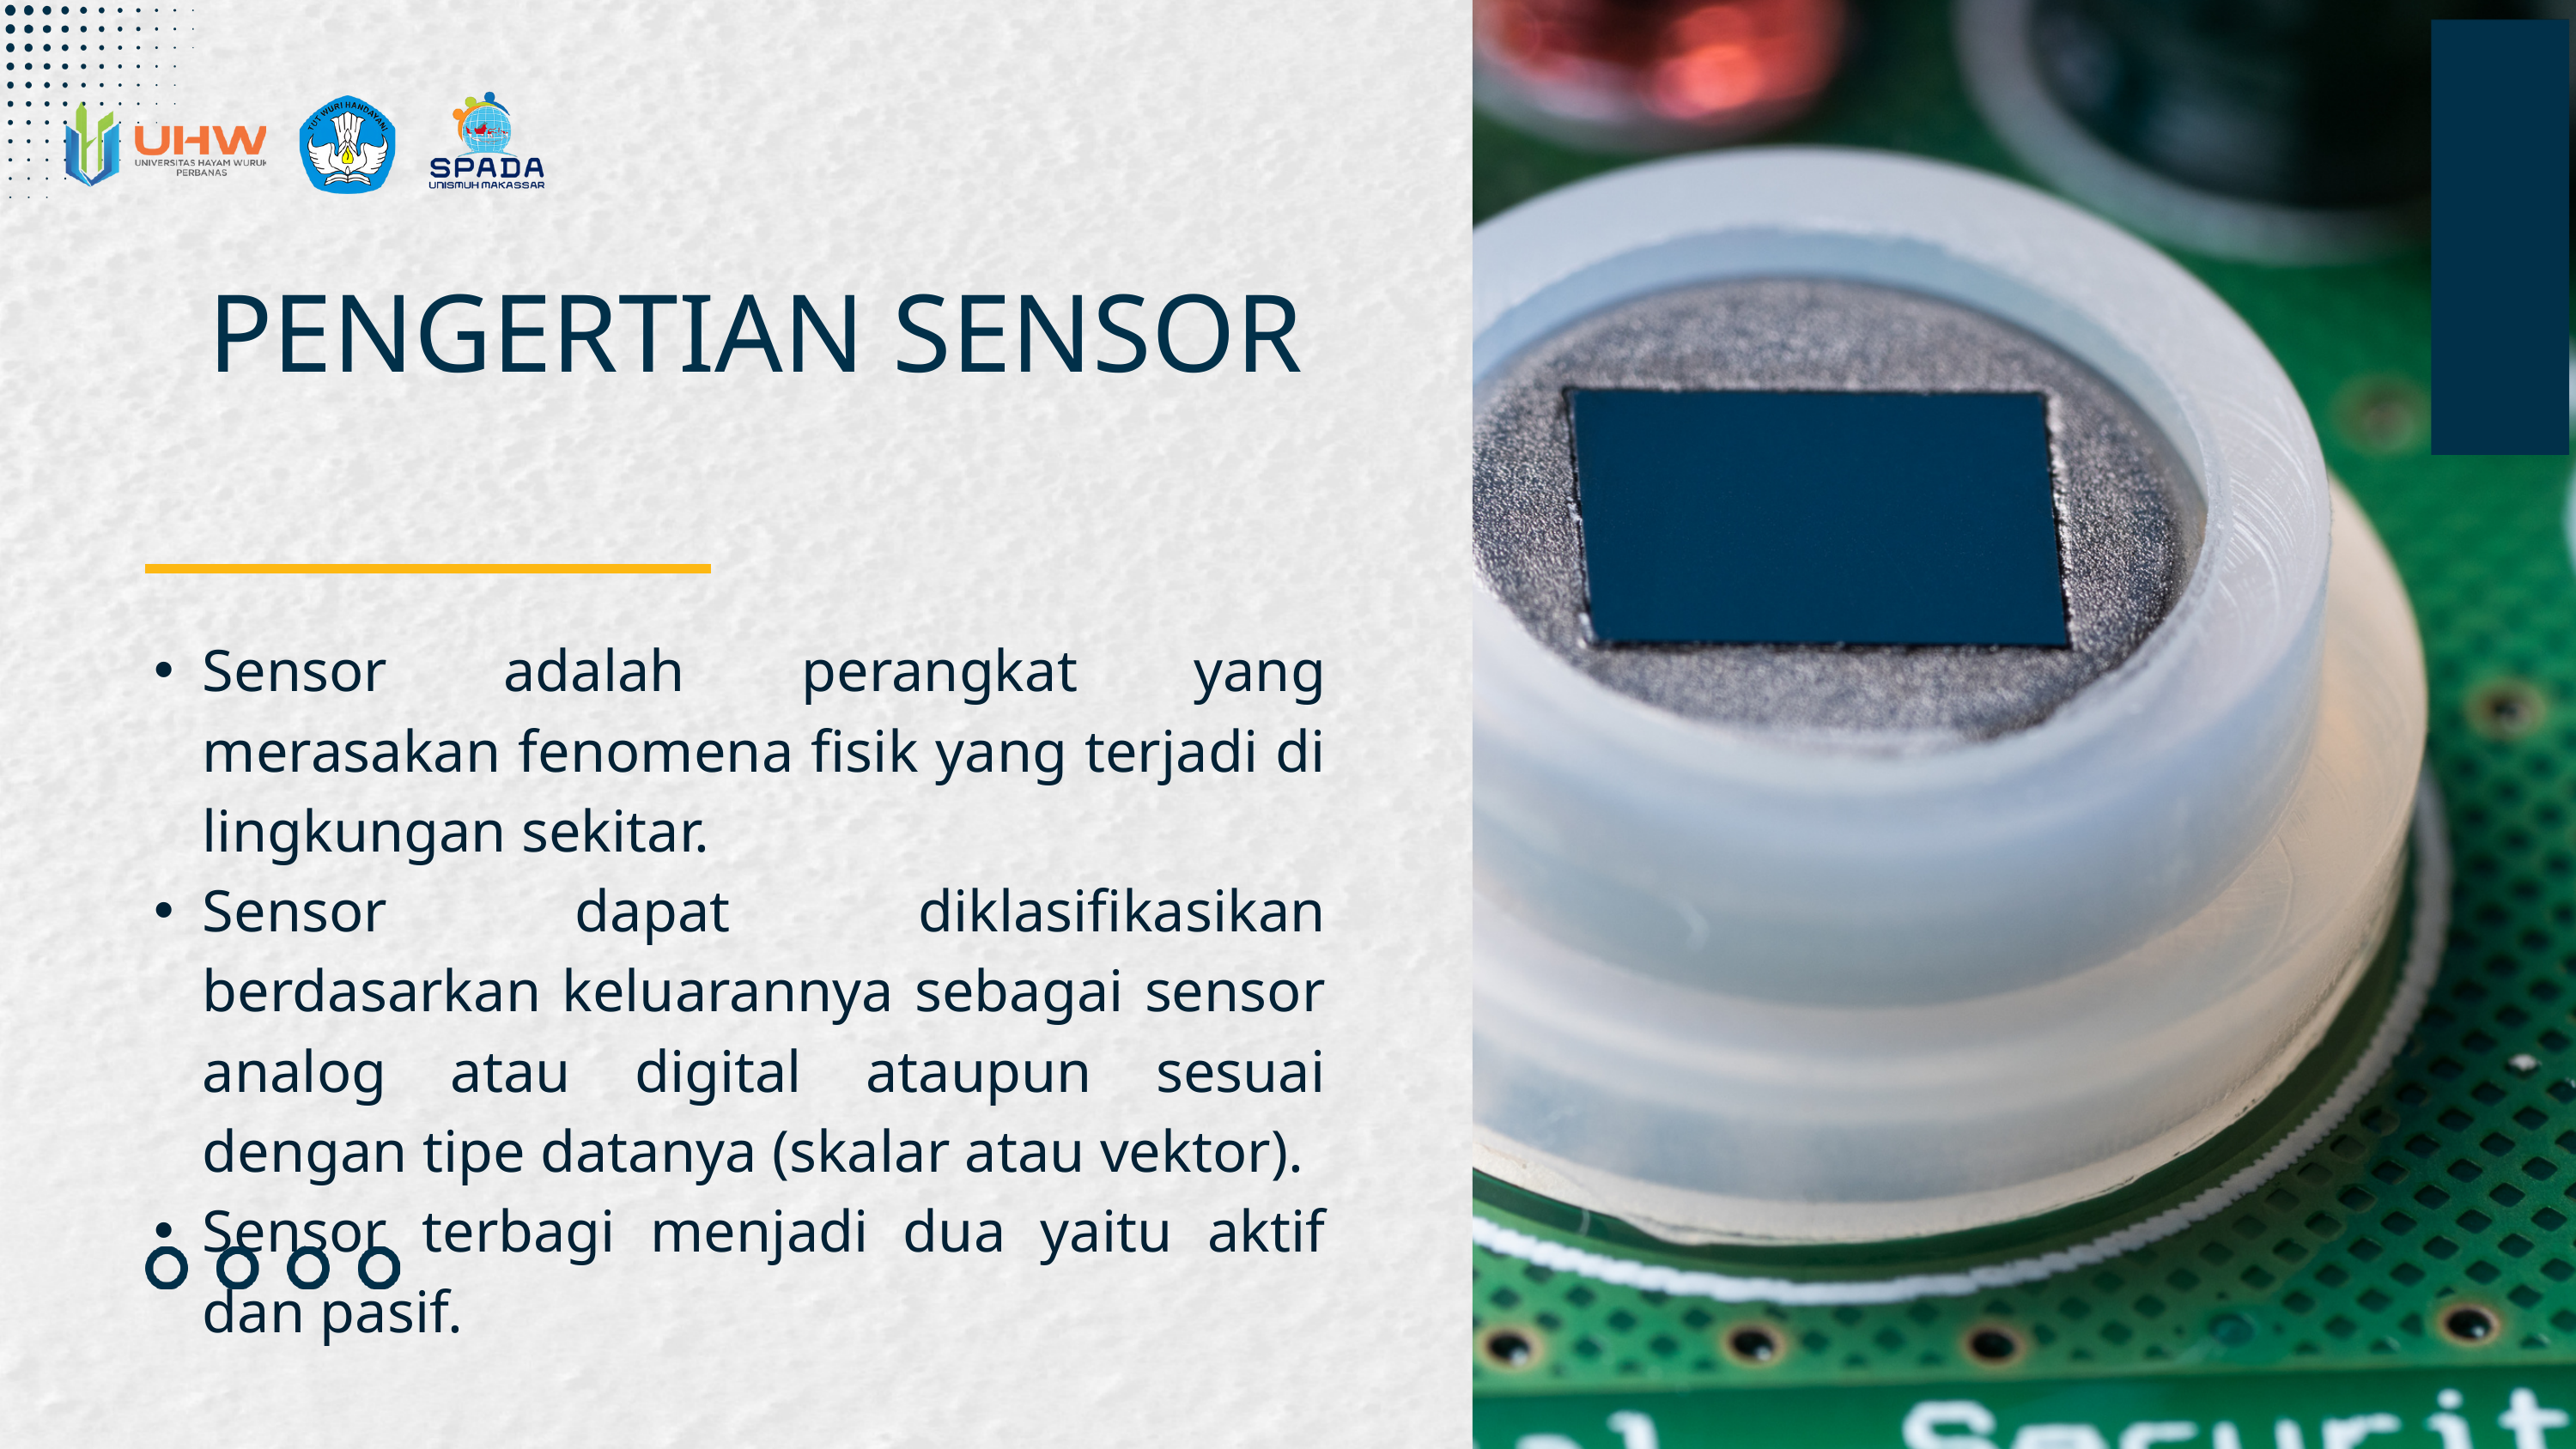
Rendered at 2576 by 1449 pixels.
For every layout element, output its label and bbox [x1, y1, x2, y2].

text_box [428, 90, 545, 199]
text_box [299, 95, 396, 195]
text_box [65, 101, 267, 188]
text_box [0, 0, 194, 198]
text_box [144, 1246, 401, 1289]
text_box [140, 563, 717, 574]
text_box [0, 0, 2576, 1449]
